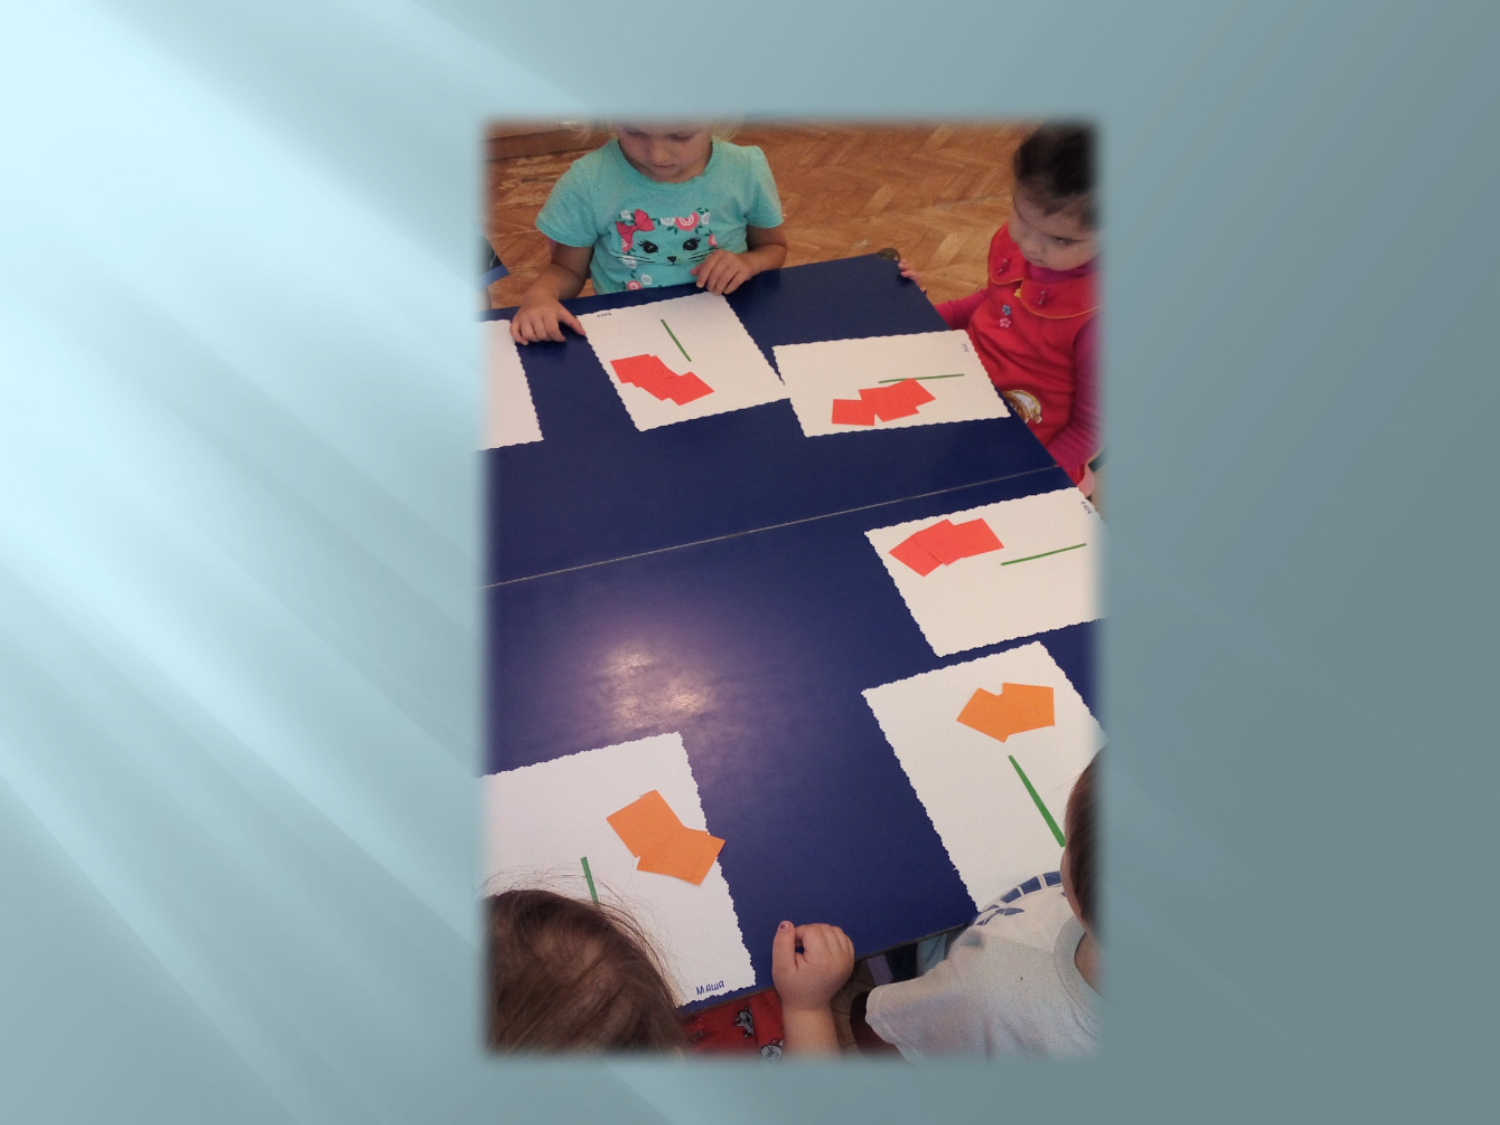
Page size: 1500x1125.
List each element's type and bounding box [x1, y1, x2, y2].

picture [468, 105, 1114, 1074]
